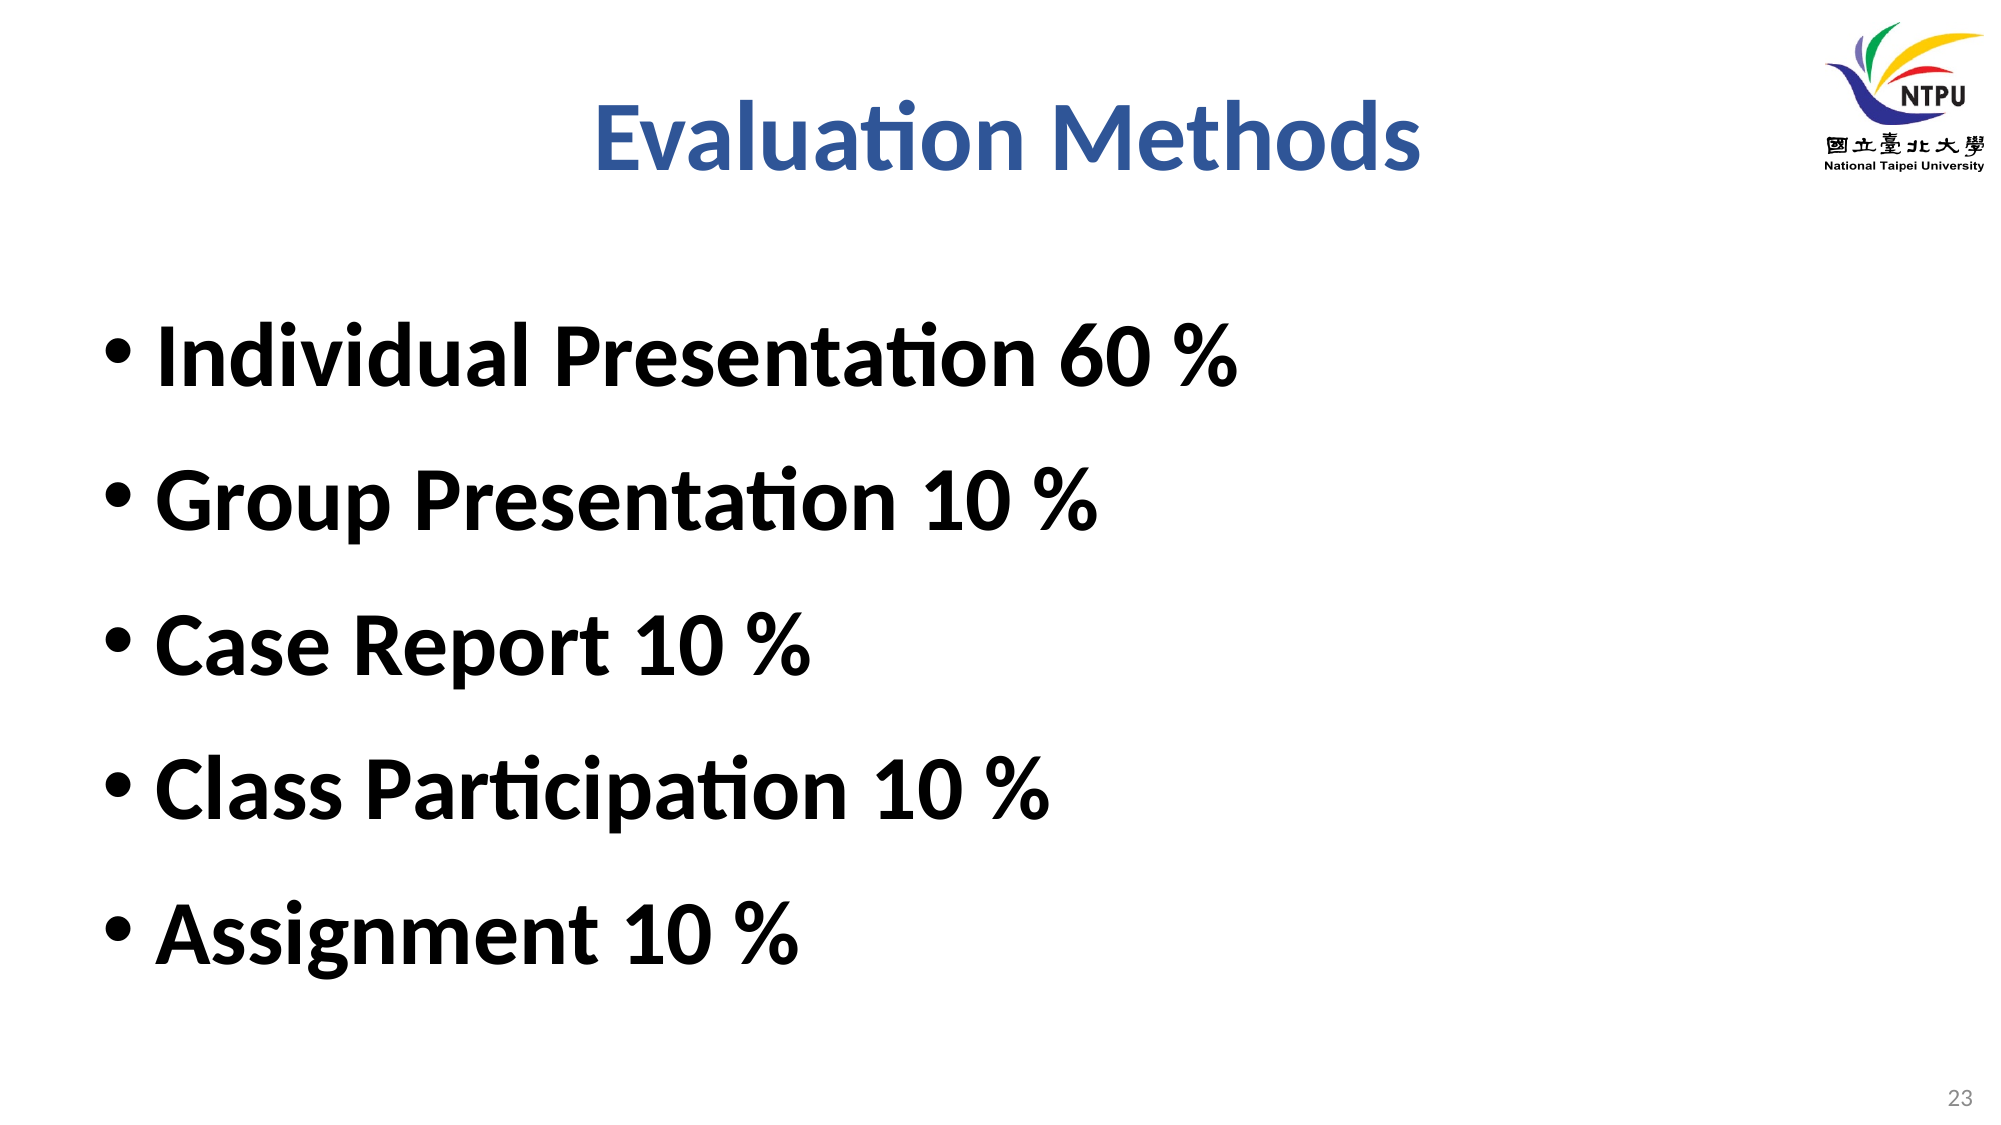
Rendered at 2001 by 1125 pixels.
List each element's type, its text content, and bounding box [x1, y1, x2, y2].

slide_number 23 [1830, 1076, 1989, 1116]
title Evaluation Methods [87, 22, 1929, 240]
picture [1825, 132, 1984, 172]
picture [1825, 22, 1984, 125]
list Individual Presentation 60 % Group Presentation 10 % Case Report 10 % Class Participation 10 % Assignment 10 % [87, 264, 1929, 1043]
